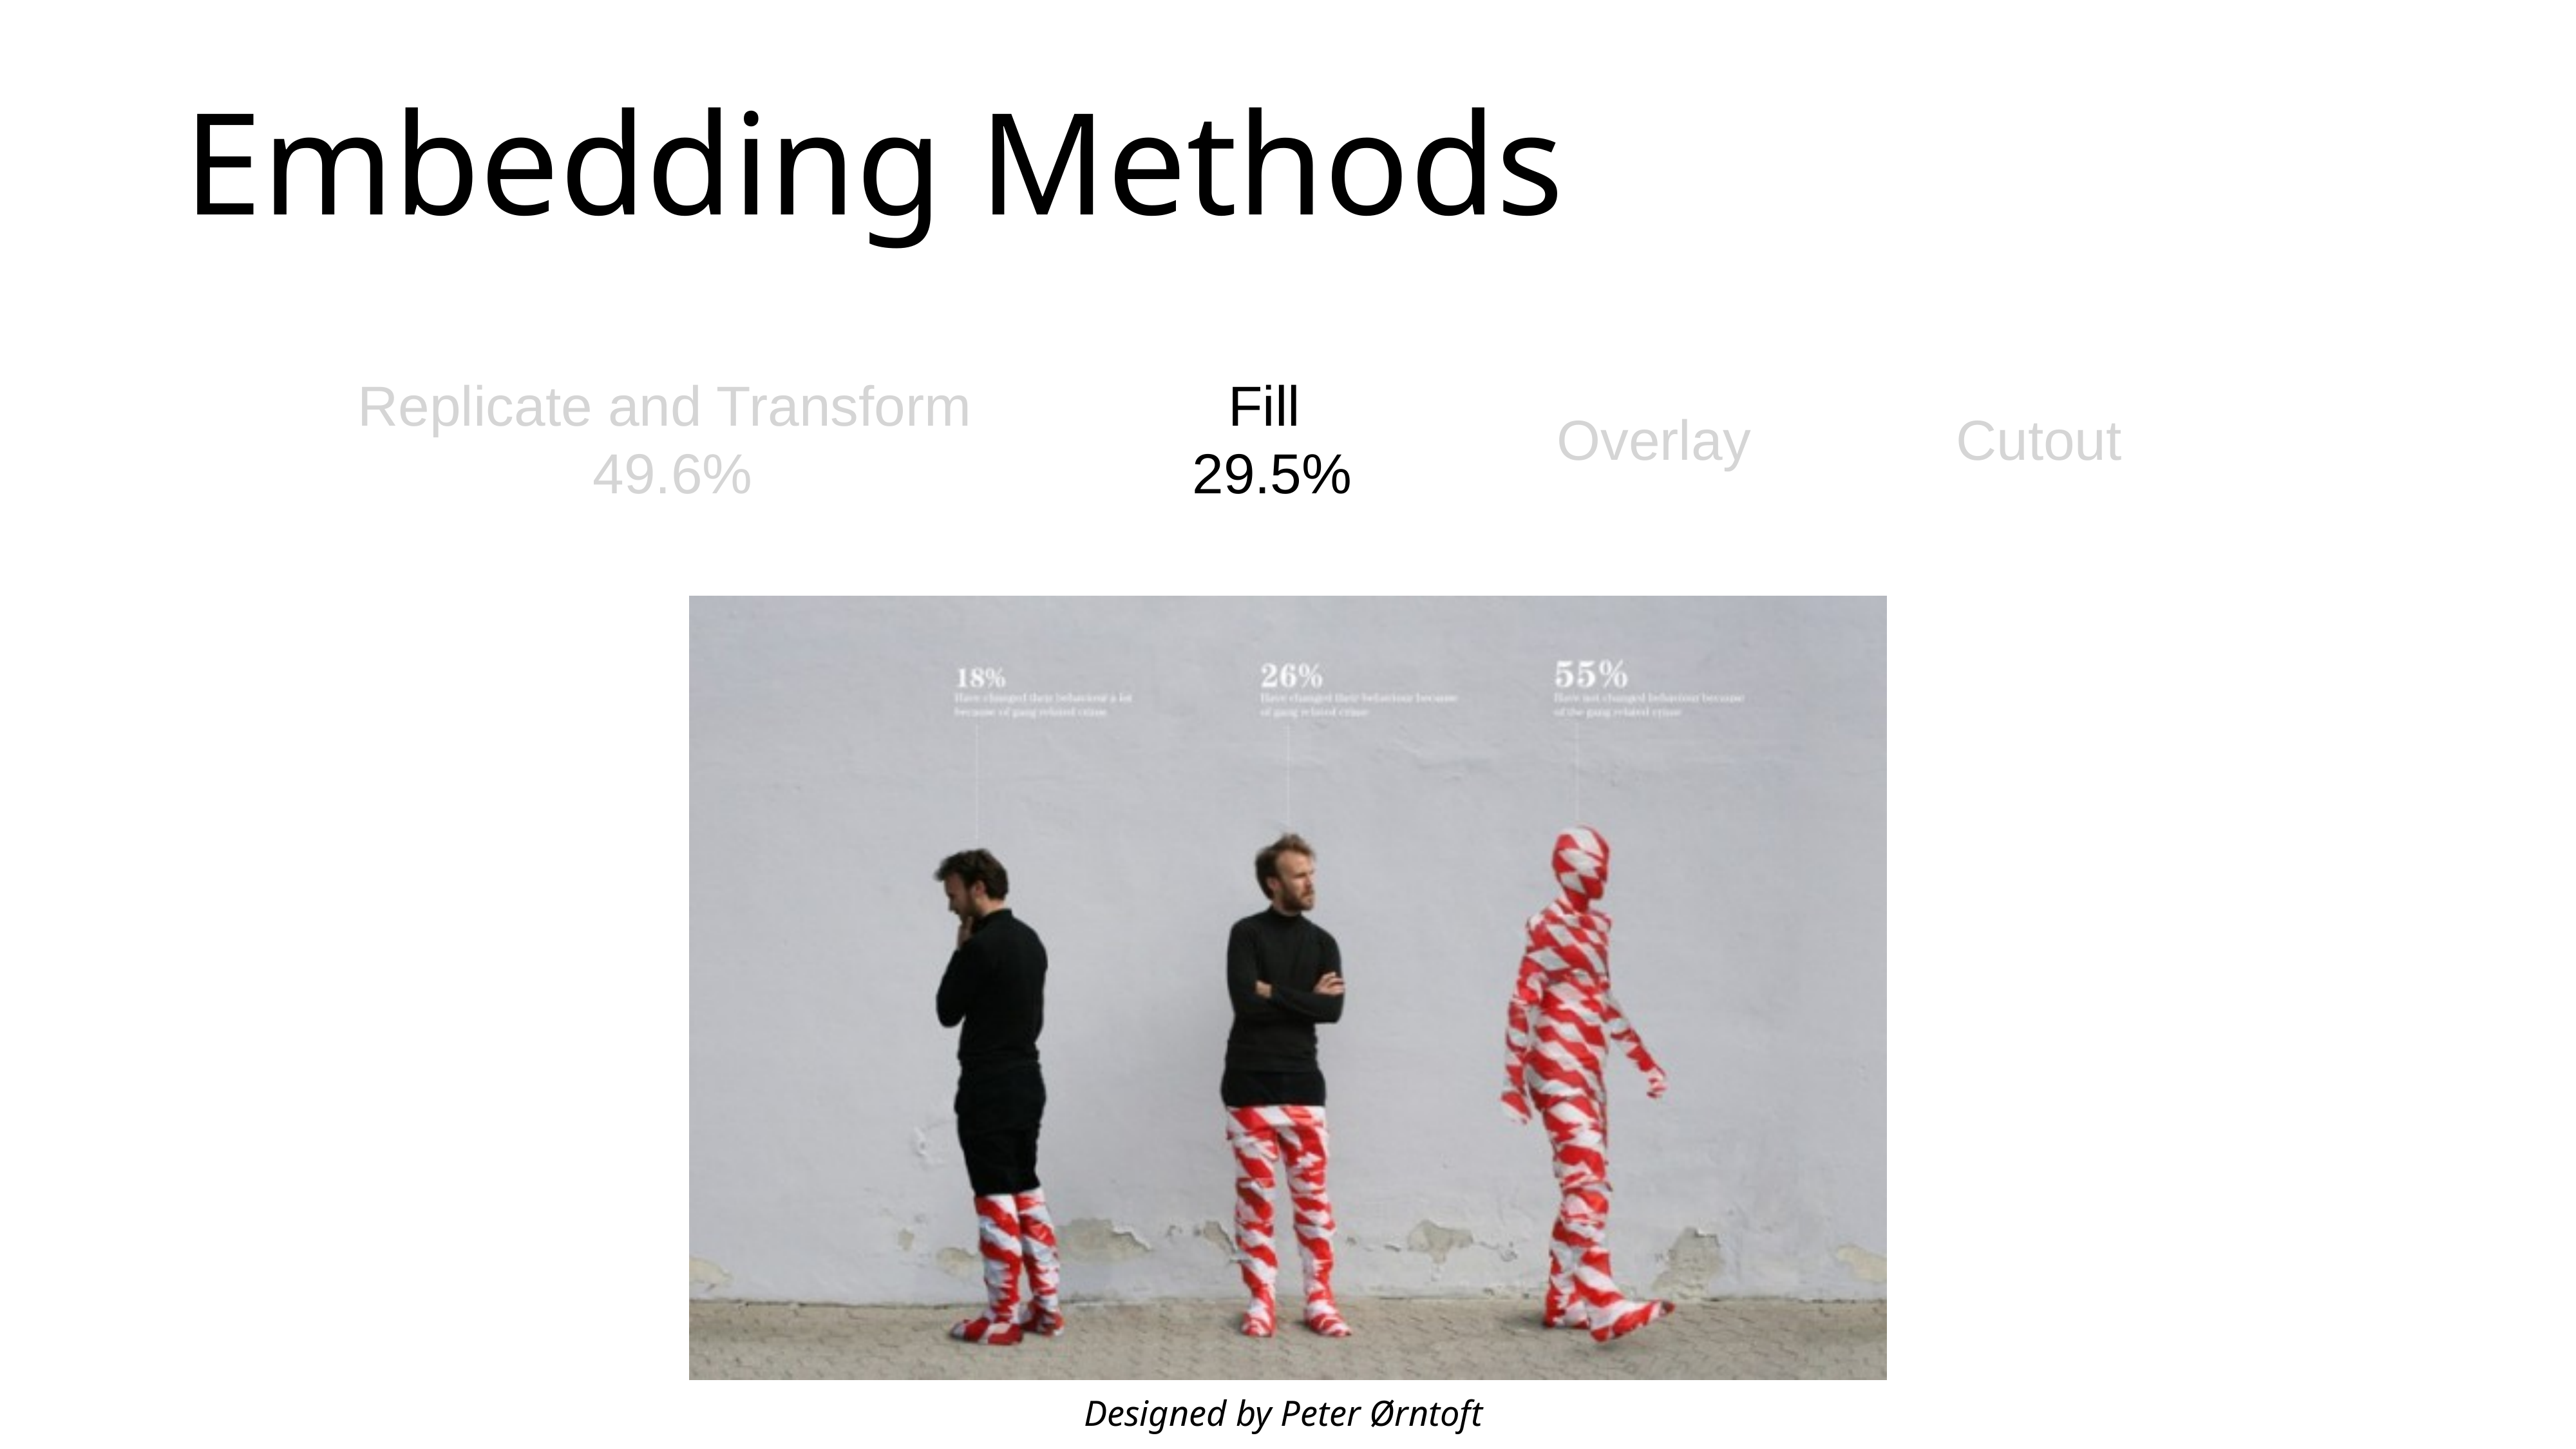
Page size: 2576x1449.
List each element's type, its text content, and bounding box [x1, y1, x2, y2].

text_box Fill 29.5% [1187, 364, 1358, 511]
picture [689, 595, 1887, 1381]
text_box Overlay [1551, 398, 1757, 477]
title Embedding Methods [178, 37, 2398, 279]
text_box Cutout [1950, 398, 2128, 477]
text_box Replicate and Transform 49.6% [352, 364, 994, 511]
text_box Designed by Peter Ørntoft [1078, 1385, 1498, 1439]
